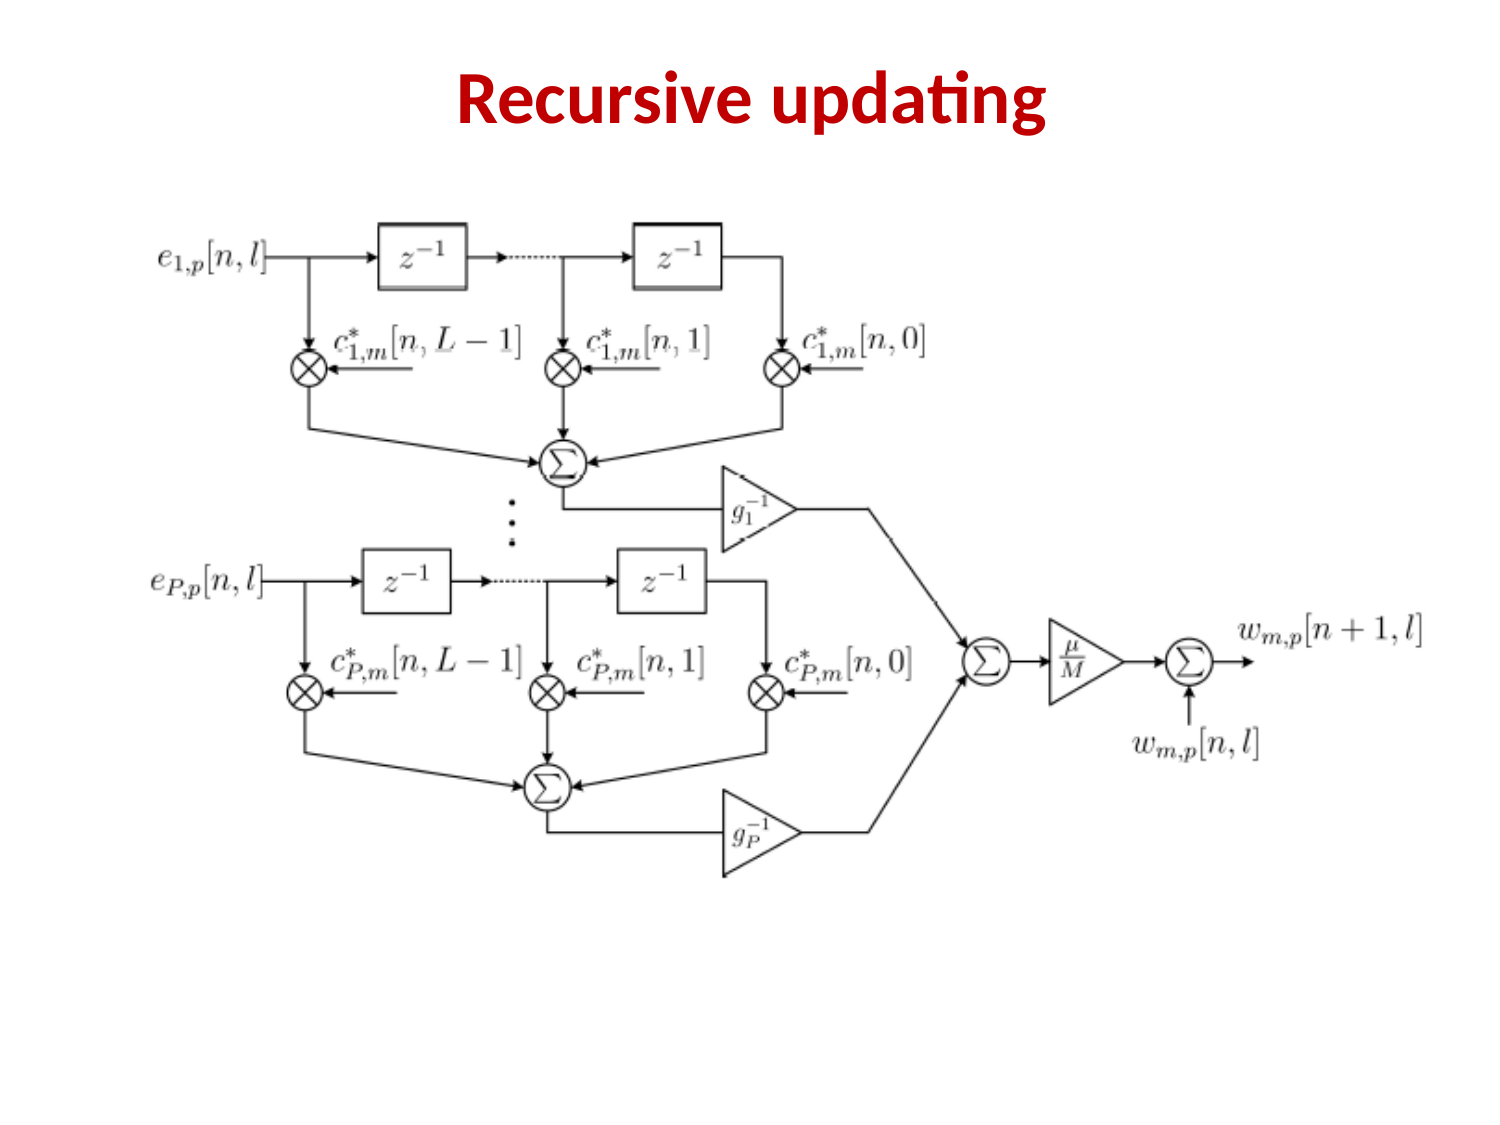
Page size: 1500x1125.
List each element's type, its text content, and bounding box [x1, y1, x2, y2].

picture [135, 219, 1432, 882]
title Recursive updating [76, 0, 1427, 188]
